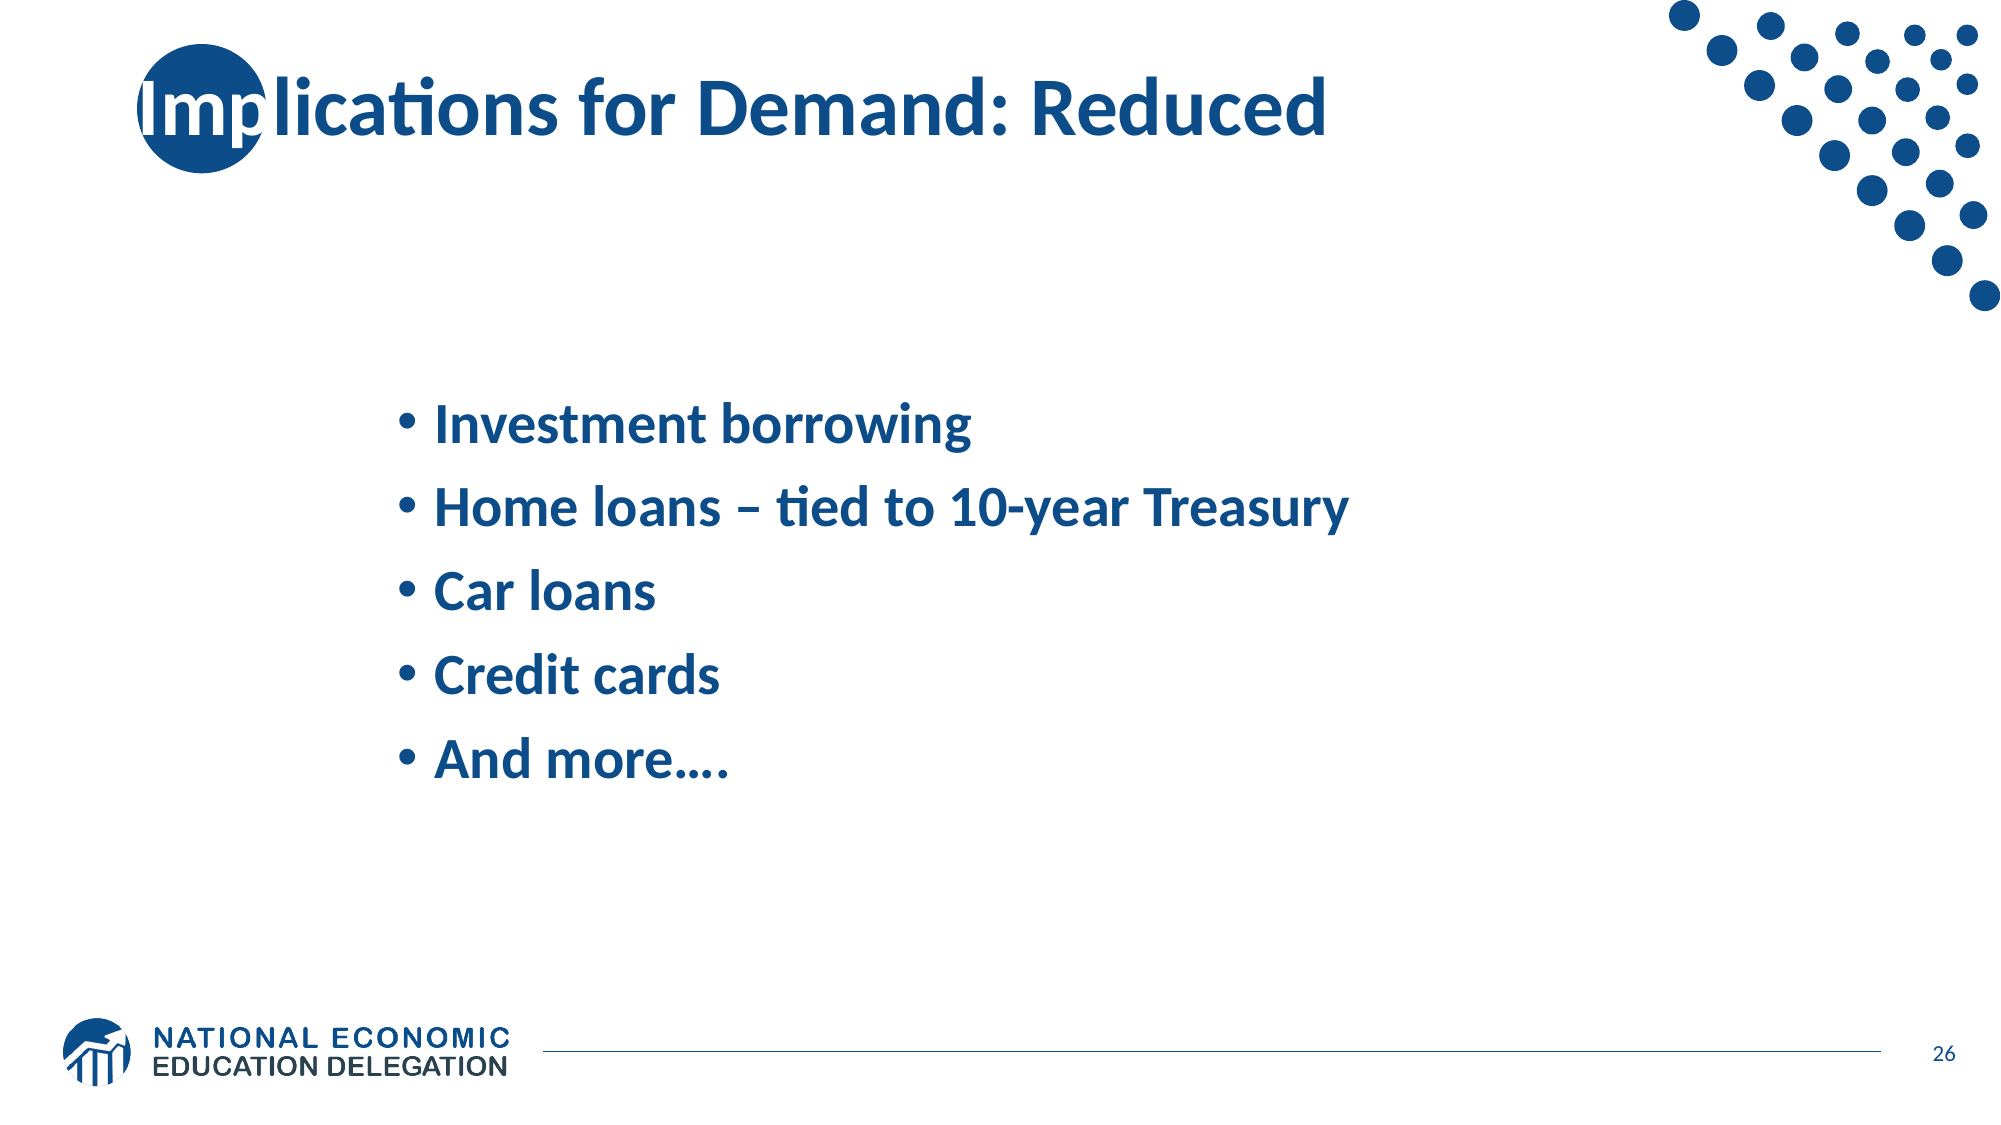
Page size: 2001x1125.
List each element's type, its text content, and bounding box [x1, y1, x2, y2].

picture [55, 1013, 520, 1091]
list Investment borrowing Home loans – tied to 10-year Treasury Car loans Credit cards And more…. [382, 235, 1427, 949]
slide_number 26 [1521, 1022, 1972, 1082]
title Implications for Demand: Reduced [123, 0, 1848, 218]
